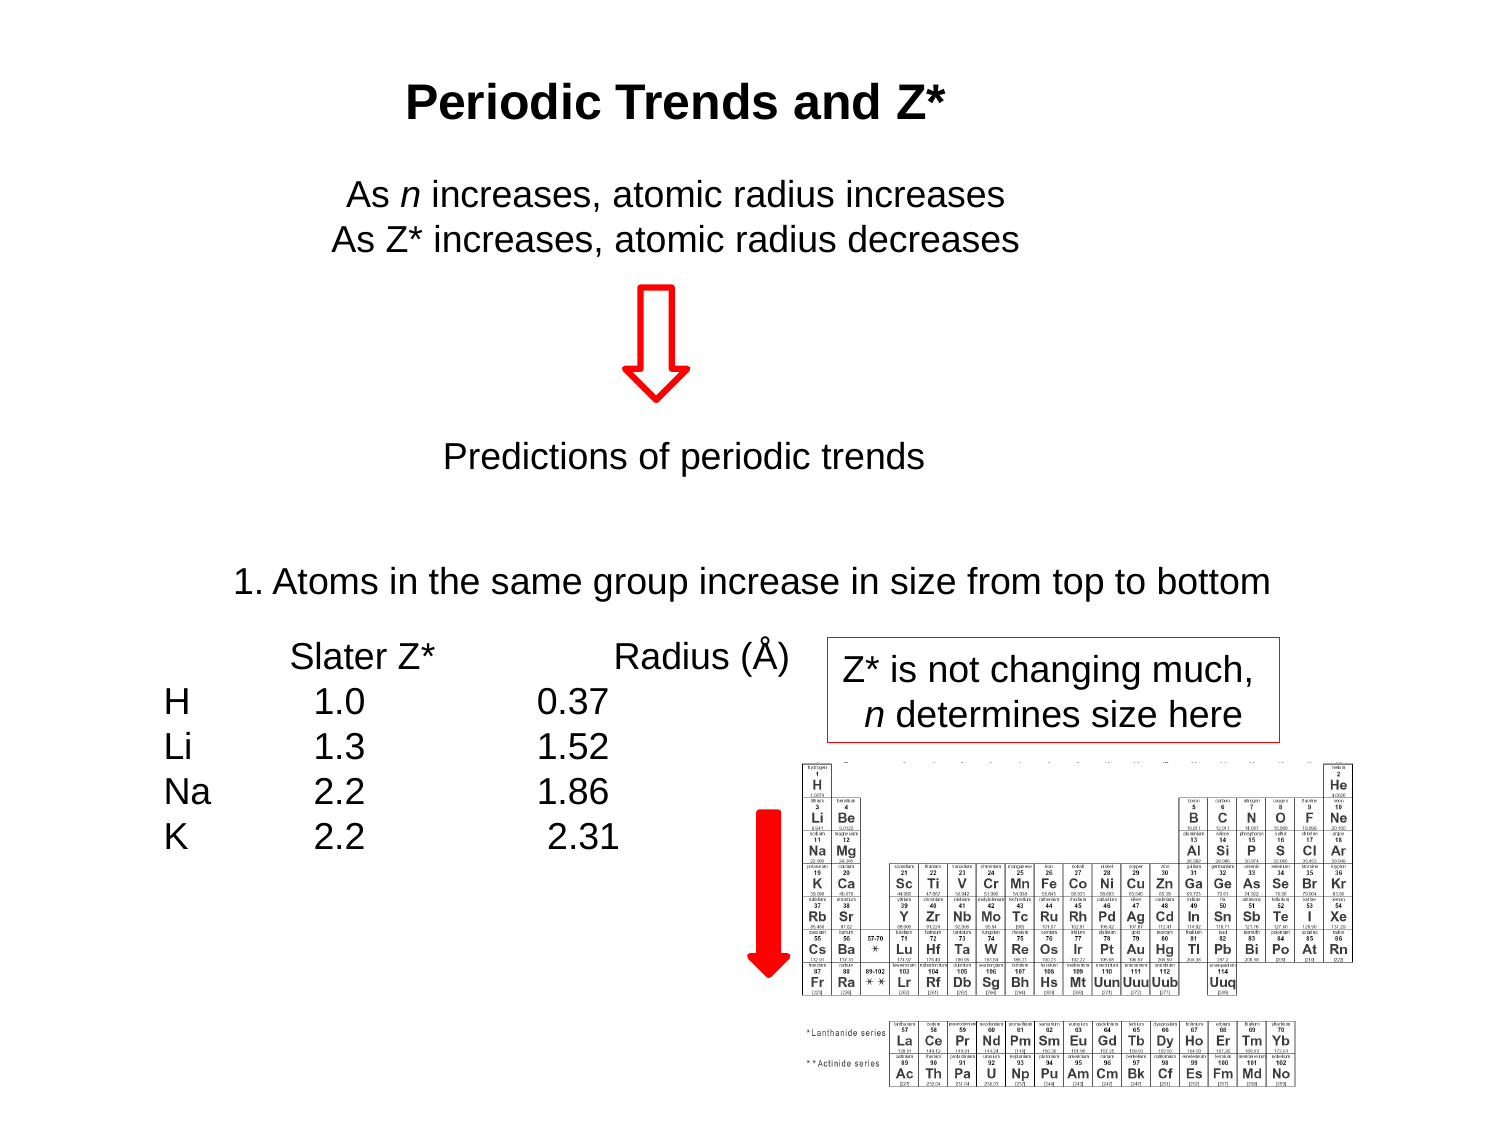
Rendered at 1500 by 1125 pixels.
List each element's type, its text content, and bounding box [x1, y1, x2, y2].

text_box As n increases, atomic radius increases As Z* increases, atomic radius decreases [316, 162, 1036, 268]
text_box [750, 812, 788, 975]
text_box Periodic Trends and Z* [390, 62, 962, 138]
text_box Predictions of periodic trends [427, 424, 941, 485]
text_box 1. Atoms in the same group increase in size from top to bottom [218, 549, 1287, 610]
picture [799, 762, 1355, 1090]
text_box Z* is not changing much, n determines size here [827, 637, 1280, 743]
text_box Slater Z* Radius (Å) H 1.0 0.37 Li 1.3 1.52 Na 2.2 1.86 K 2.2 2.31 [148, 624, 805, 865]
text_box [624, 287, 688, 400]
